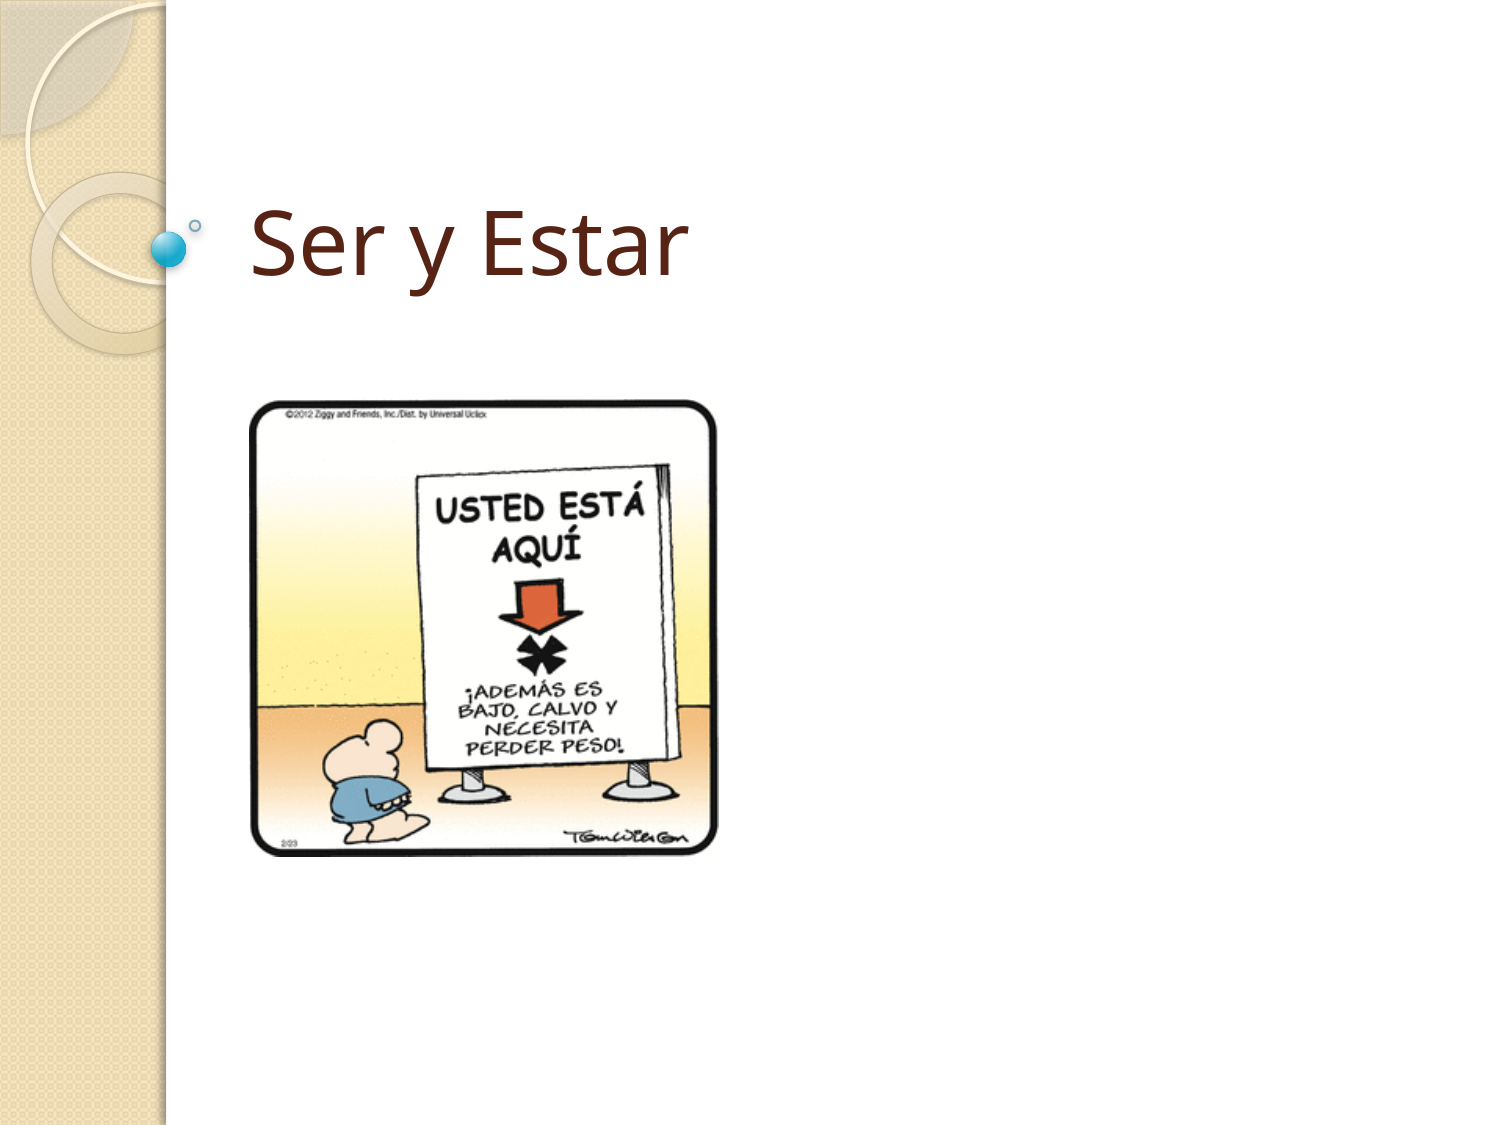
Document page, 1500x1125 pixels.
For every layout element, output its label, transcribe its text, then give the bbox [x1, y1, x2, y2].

picture [249, 399, 719, 857]
title Ser y Estar [234, 59, 1450, 301]
